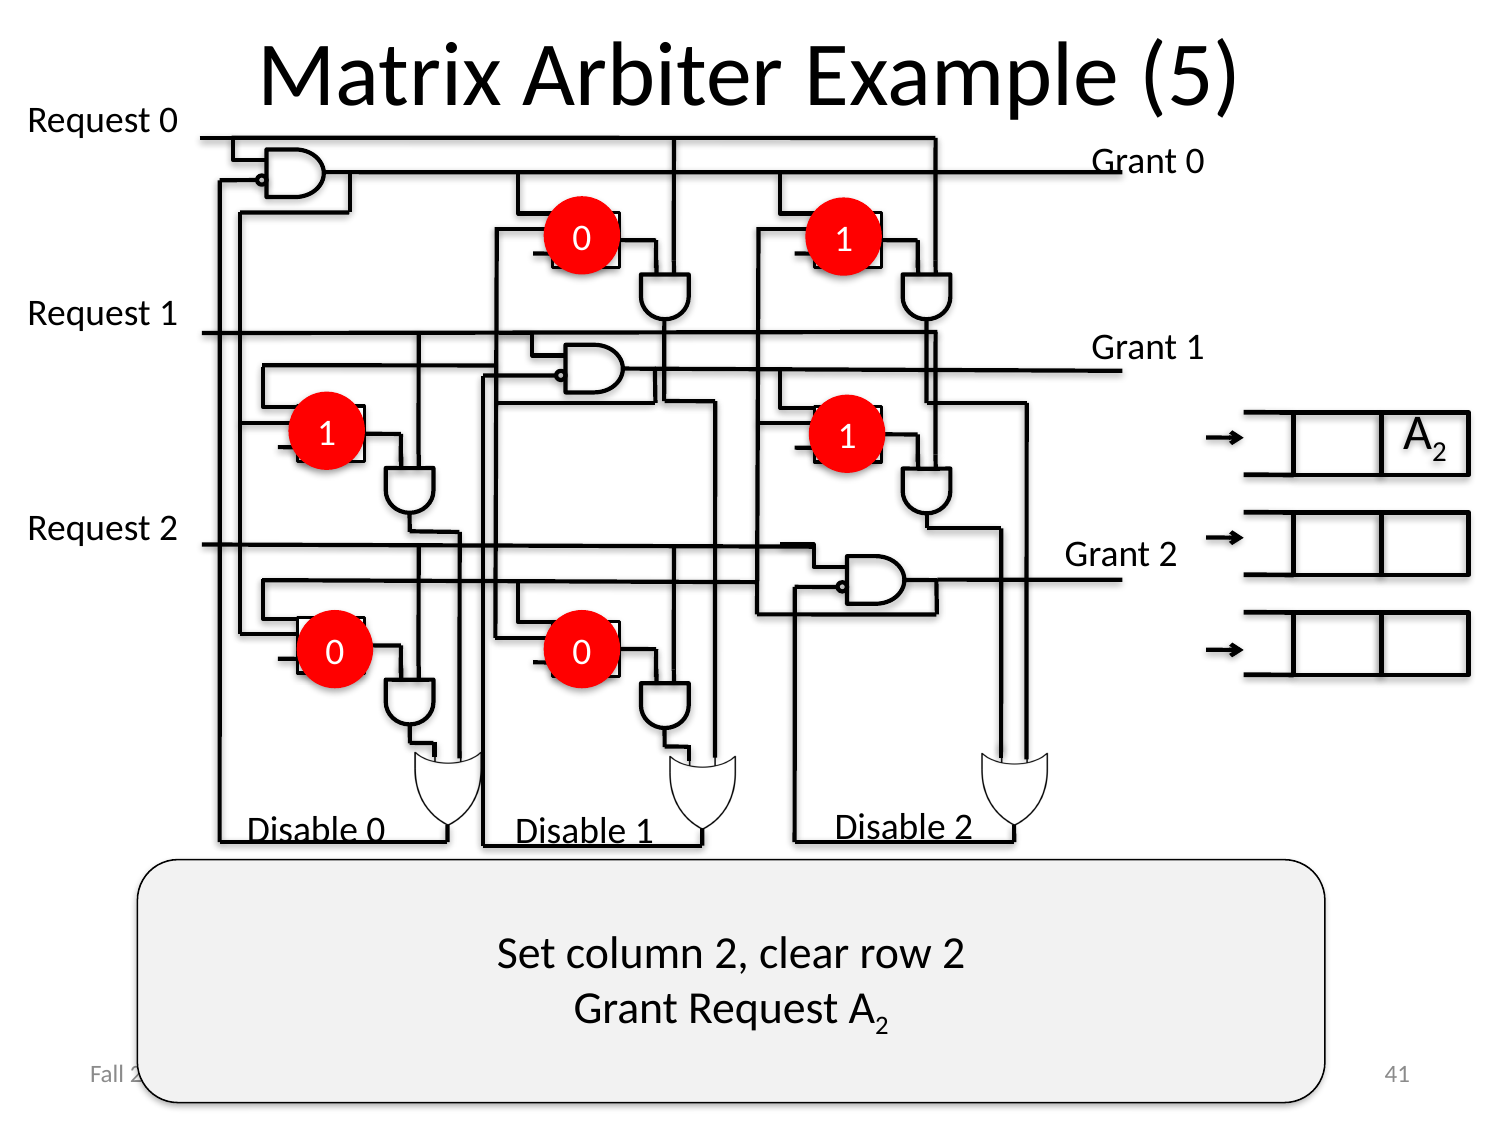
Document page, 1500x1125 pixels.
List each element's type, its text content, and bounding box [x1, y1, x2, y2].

text_box [1293, 512, 1382, 576]
slide_number Fall 2014 [75, 1042, 152, 1103]
text_box [1382, 612, 1469, 676]
slide_number 41 [1309, 1042, 1425, 1103]
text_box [12, 87, 1263, 860]
text_box [1382, 512, 1469, 576]
text_box A2 [1382, 412, 1469, 476]
text_box [1293, 412, 1382, 476]
title Matrix Arbiter Example (5) [75, 0, 1425, 138]
text_box [1293, 612, 1382, 676]
text_box Set column 2, clear row 2 Grant Request A2 [136, 858, 1326, 1104]
